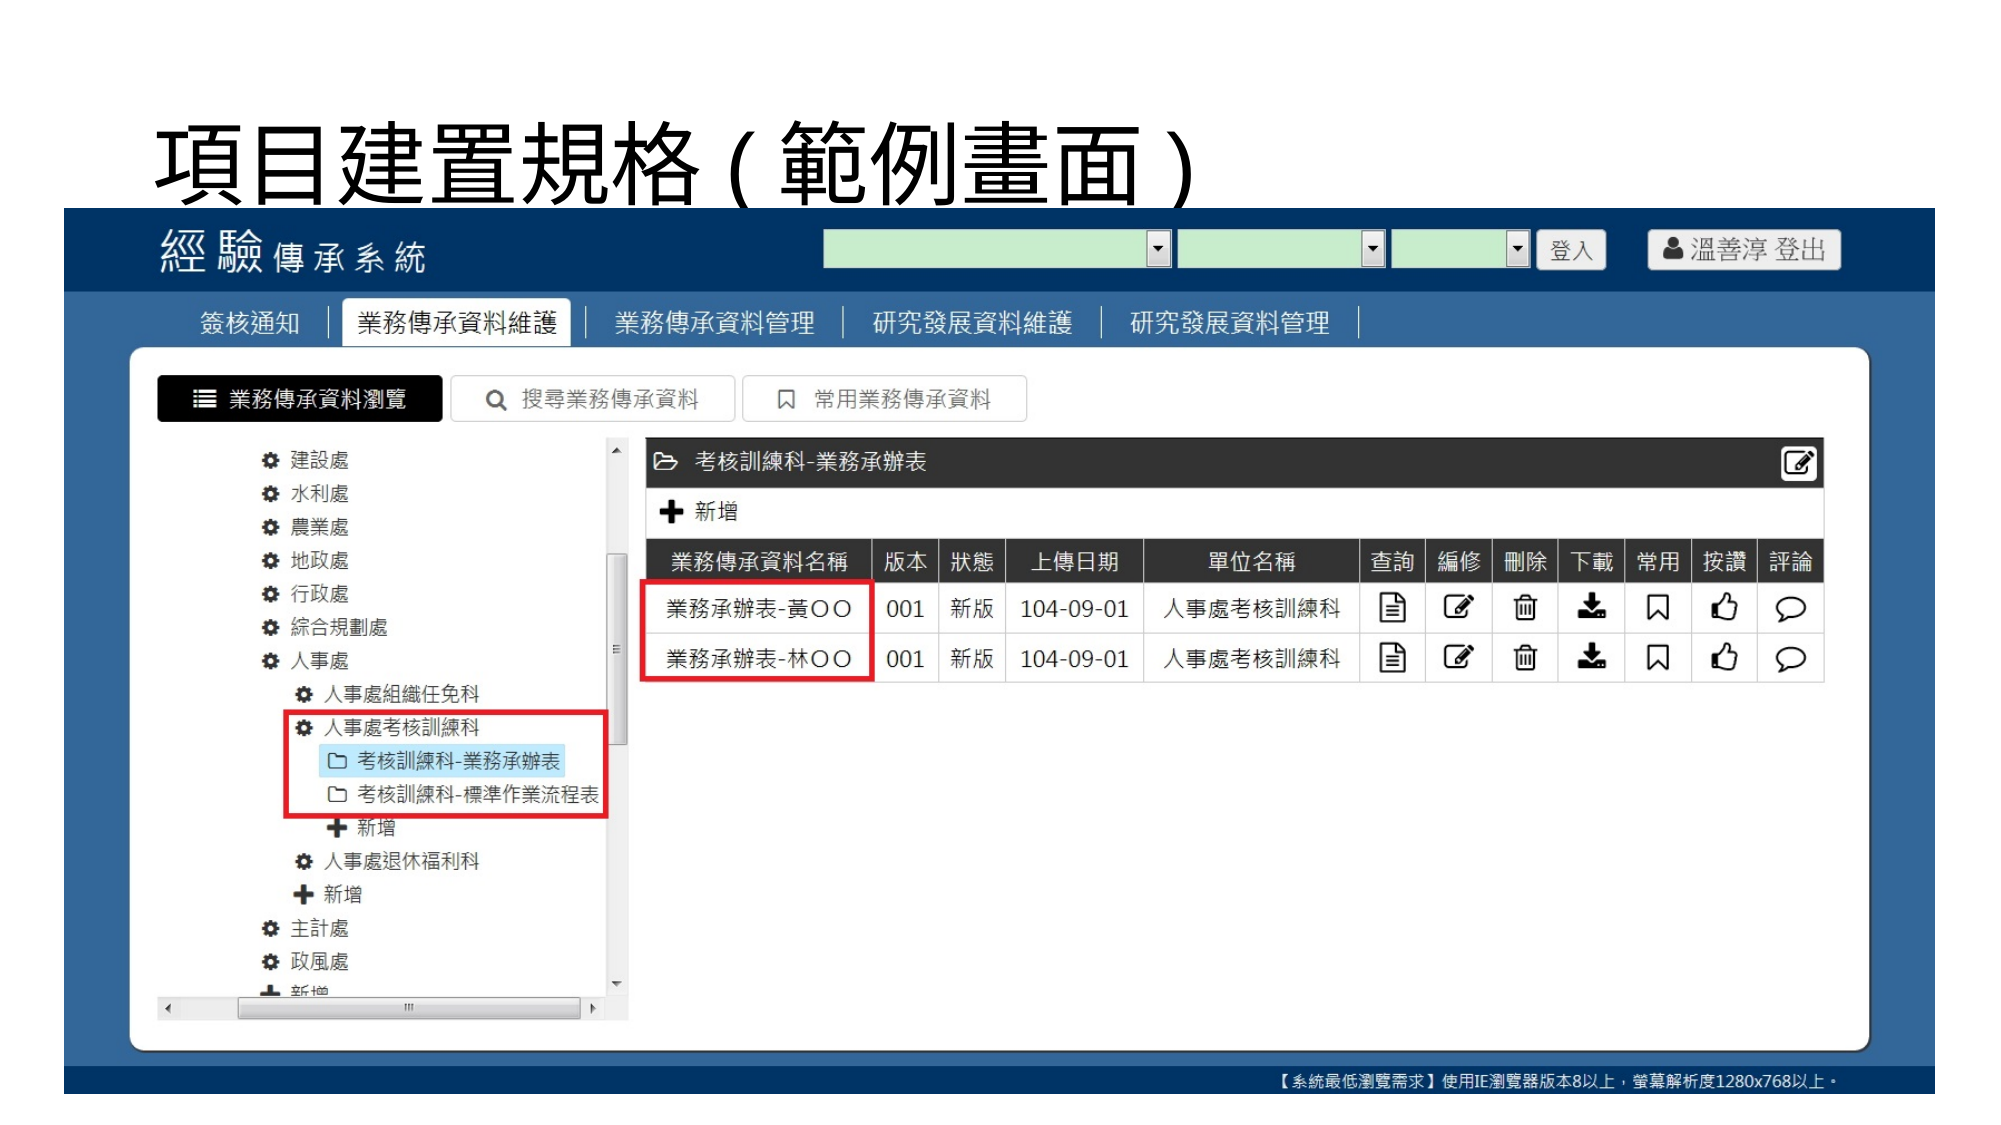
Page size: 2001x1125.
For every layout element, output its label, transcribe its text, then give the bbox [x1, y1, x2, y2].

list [64, 208, 1935, 1094]
title 項目建置規格(範例畫面) [137, 59, 1863, 208]
